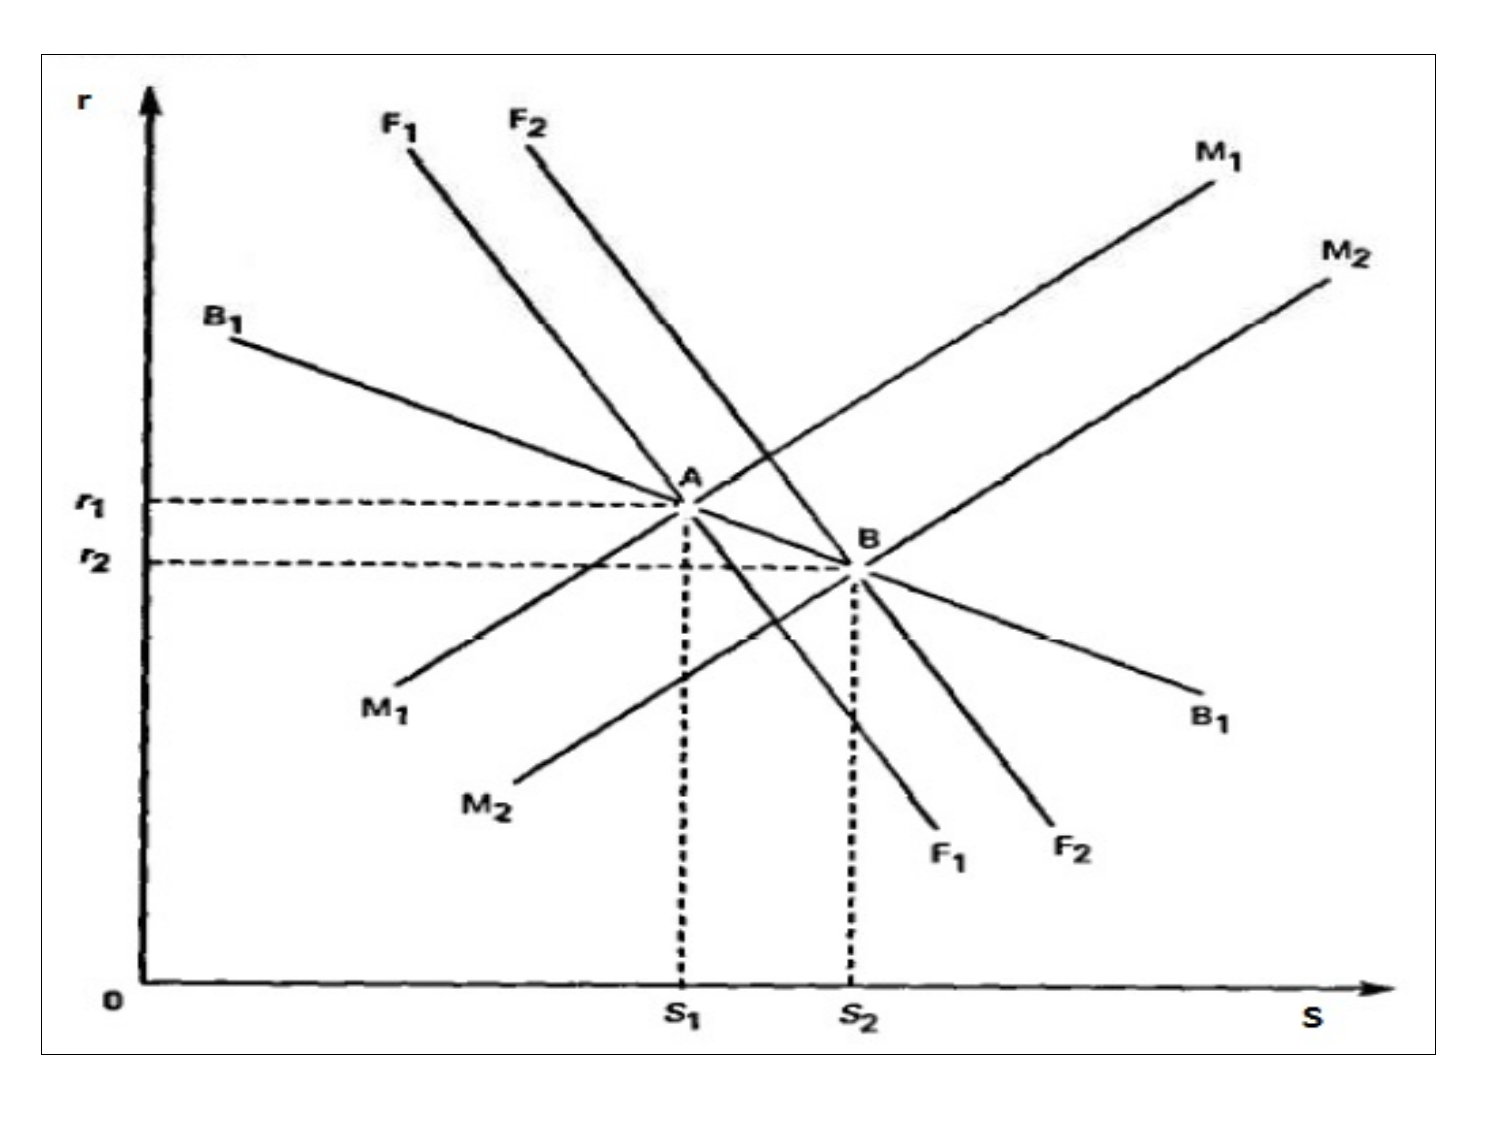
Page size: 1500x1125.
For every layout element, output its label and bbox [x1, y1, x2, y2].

picture [41, 54, 1436, 1055]
